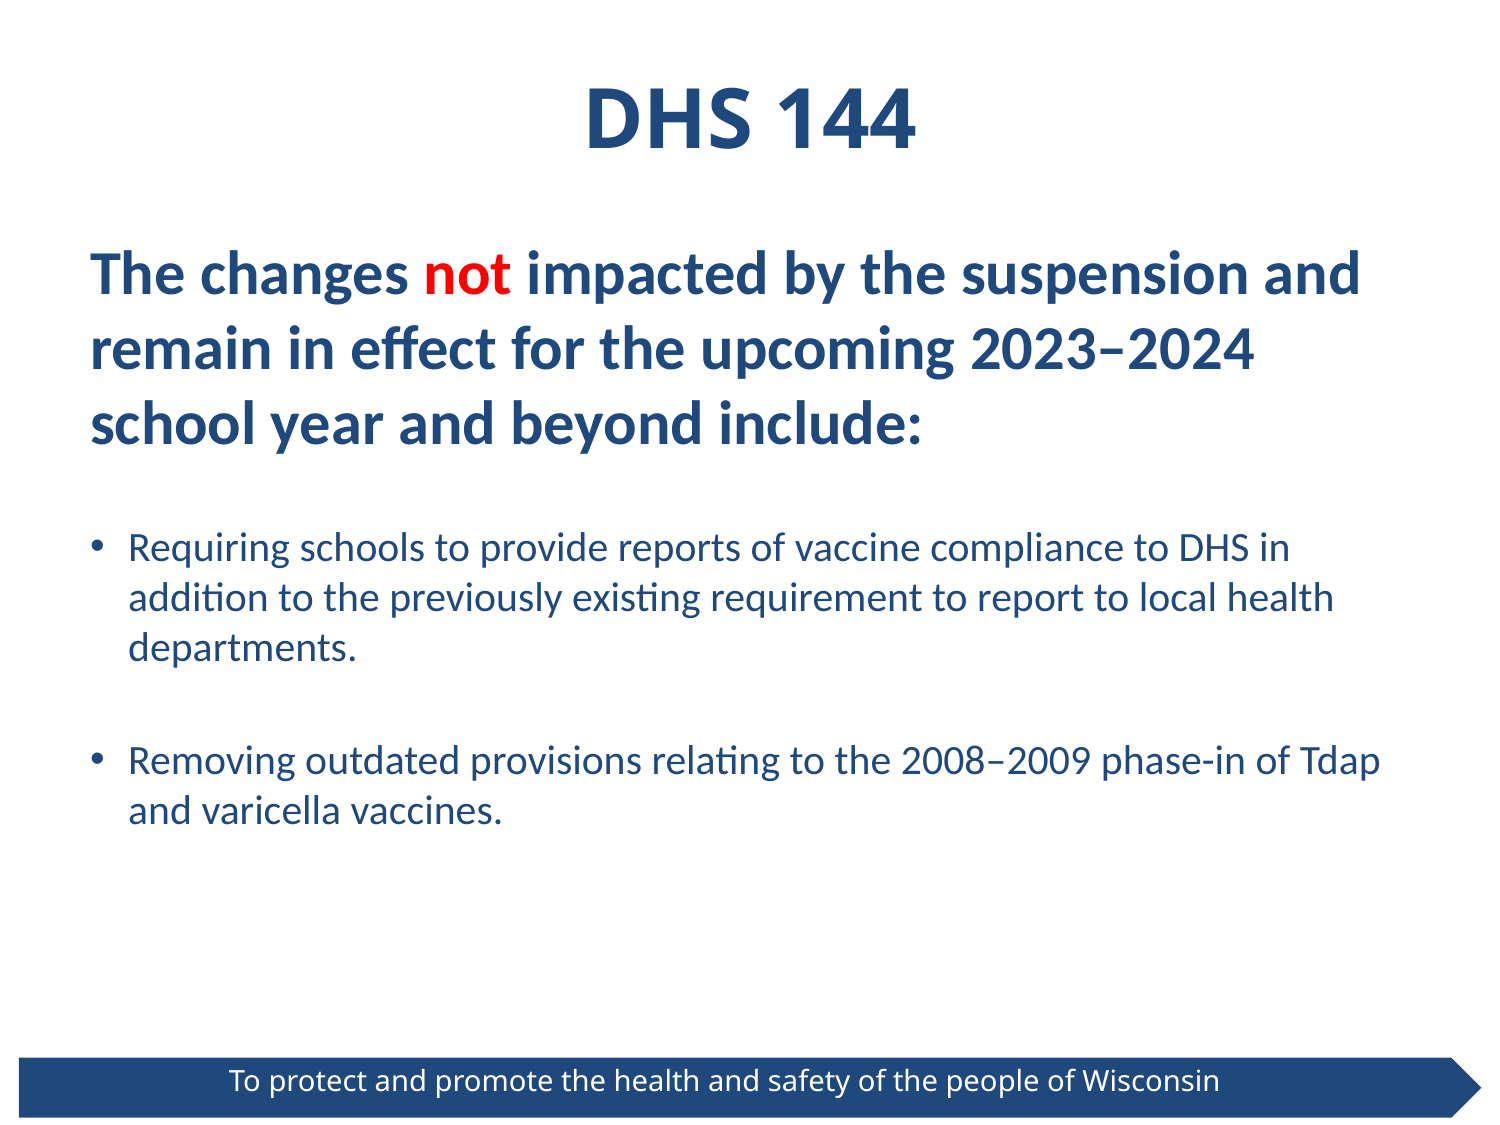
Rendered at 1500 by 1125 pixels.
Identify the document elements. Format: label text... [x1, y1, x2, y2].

title DHS 144 [75, 29, 1425, 200]
list The changes not impacted by the suspension and remain in effect for the upcoming 2023–2024 school year and beyond include: Requiring schools to provide reports of vaccine compliance to DHS in addition to the previously existing requirement to report to local health departments. Removing outdated provisions relating to the 2008–2009 phase-in of Tdap and varicella vaccines. [75, 224, 1413, 1025]
